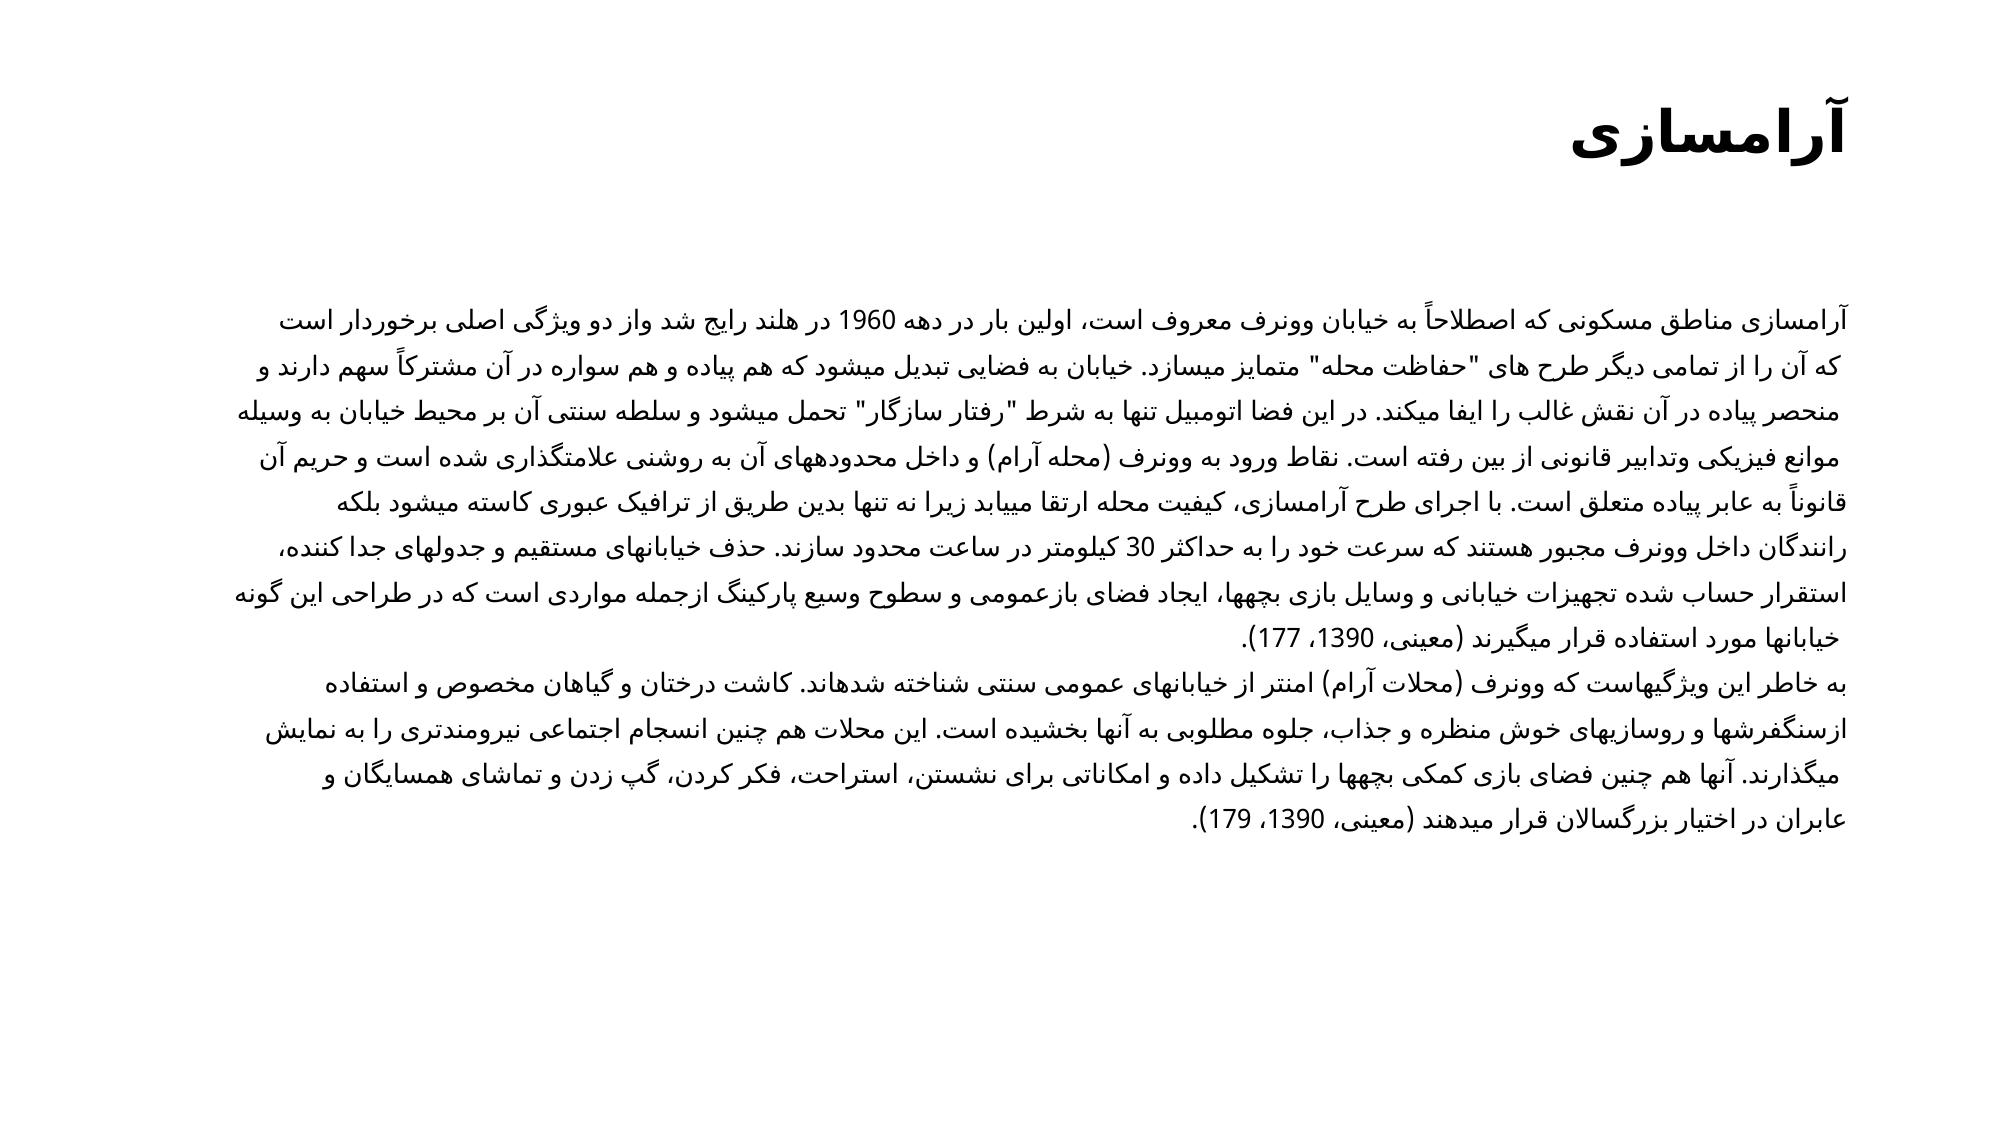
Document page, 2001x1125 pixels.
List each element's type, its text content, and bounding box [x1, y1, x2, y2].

title آرام­سازی [137, 59, 1863, 278]
list آرام­سازی مناطق مسکونی که اصطلاحاً به خیابان وونرف معروف است، اولین بار در دهه 1960 در هلند رایج شد واز دو ویژگی اصلی برخوردار است که آن را از تمامی دیگر طرح های "حفاظت محله" متمایز می­سازد. خیابان به فضایی تبدیل می­شود که هم پیاده و هم سواره در آن مشترکاً سهم دارند و منحصر پیاده در آن نقش غالب را ایفا می­کند. در این فضا اتومبیل تنها به شرط "رفتار سازگار" تحمل می­شود و سلطه سنتی آن بر محیط خیابان به وسیله موانع فیزیکی وتدابیر قانونی از بین رفته است. نقاط ورود به وونرف (محله آرام) و داخل محدوده­های آن به روشنی علامت­گذاری شده است و حریم آن قانوناً به عابر پیاده متعلق است. با اجرای طرح آرام­سازی، کیفیت محله ارتقا می­یابد زیرا نه تنها بدین طریق از ترافیک عبوری کاسته می­شود بلکه رانندگان داخل وونرف مجبور هستند که سرعت خود را به حداکثر 30 کیلومتر در ساعت محدود سازند. حذف خیابان­های مستقیم و جدول­های جدا کننده، استقرار حساب شده تجهیزات خیابانی و وسایل بازی بچه­ها، ایجاد فضای بازعمومی و سطوح وسیع پارکینگ ازجمله مواردی است که در طراحی این گونه خیابان­ها مورد استفاده قرار می­گیرند (معینی، 1390، 177). به خاطر این ویژگی­هاست که وونرف (محلات آرام) امن­تر از خیابان­های عمومی سنتی شناخته شده­اند. کاشت درختان و گیاهان مخصوص و استفاده ازسنگفرش­ها و روسازی­های خوش منظره و جذاب، جلوه مطلوبی به آن­ها بخشیده است. این محلات هم چنین انسجام اجتماعی نیرومندتری را به نمایش می­گذارند. آن­ها هم چنین فضای بازی کمکی بچه­ها را تشکیل داده و امکاناتی برای نشستن، استراحت، فکر کردن، گپ زدن و تماشای همسایگان و عابران در اختیار بزرگسالان قرار می­دهند (معینی، 1390، 179). [137, 299, 1863, 1014]
